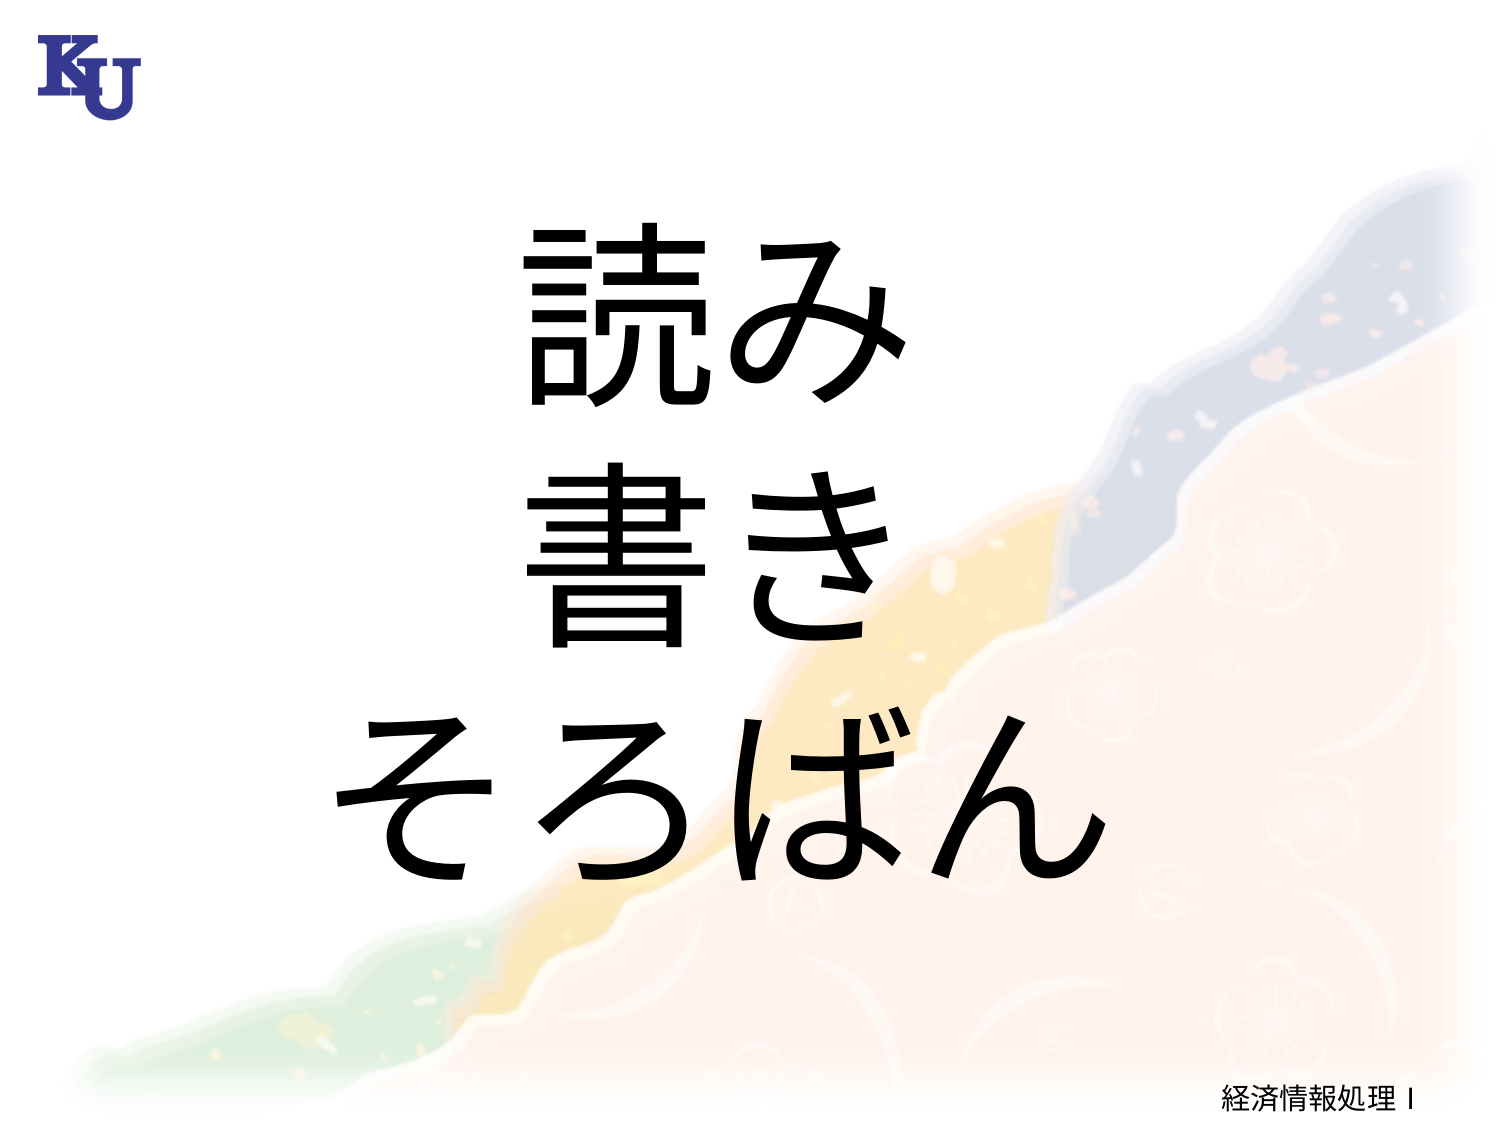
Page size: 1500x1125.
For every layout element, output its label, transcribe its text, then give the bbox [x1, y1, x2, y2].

picture [0, 0, 1500, 1125]
text_box 読み 書き そろばん [301, 184, 1131, 920]
